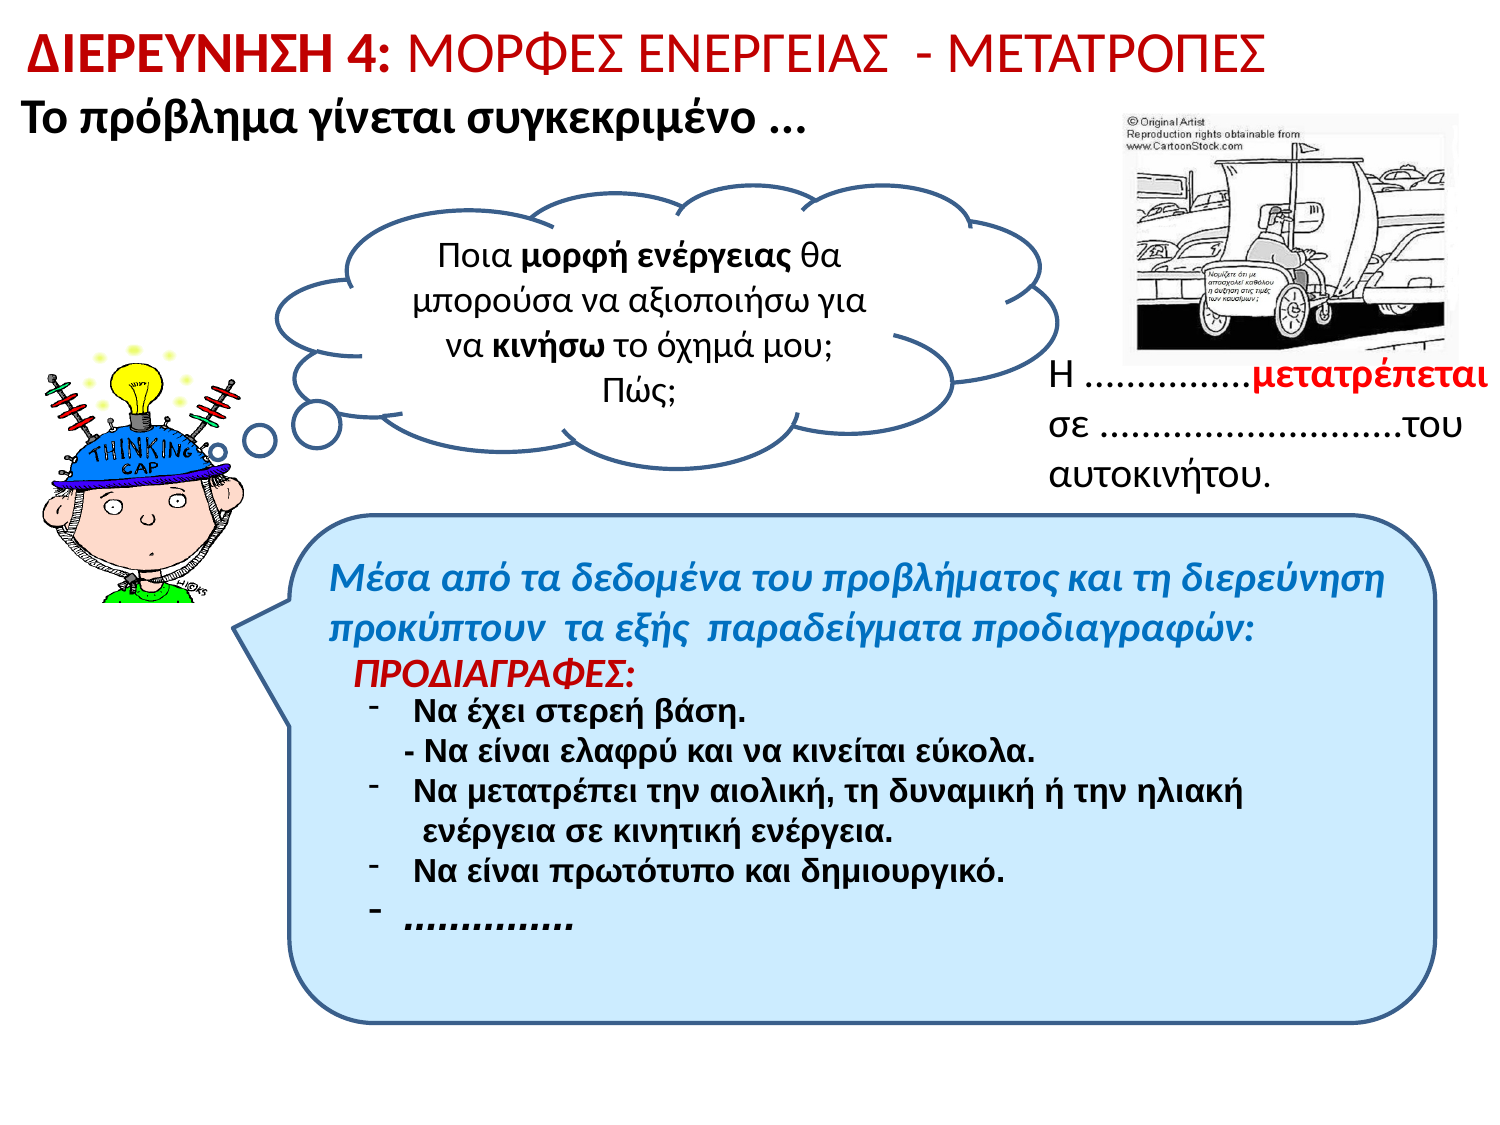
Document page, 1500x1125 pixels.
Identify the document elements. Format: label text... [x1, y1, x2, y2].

picture [29, 337, 249, 603]
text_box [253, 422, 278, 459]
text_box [289, 514, 1436, 1024]
text_box Ποια μορφή ενέργειας θα μπορούσα να αξιοποιήσω για να κινήσω το όχημά μου; Πώς; [274, 183, 1060, 472]
text_box ΔΙΕΡΕΥΝΗΣΗ 4: ΜΟΡΦΕΣ ΕΝΕΡΓΕΙΑΣ - ΜΕΤΑΤΡΟΠΕΣ [13, 7, 1282, 162]
text_box Το πρόβλημα γίνεται συγκεκριμένο ... [4, 52, 858, 175]
picture [1121, 113, 1459, 367]
text_box Η ................μετατρέπεται σε .............................του αυτοκινήτου. [1033, 338, 1500, 503]
